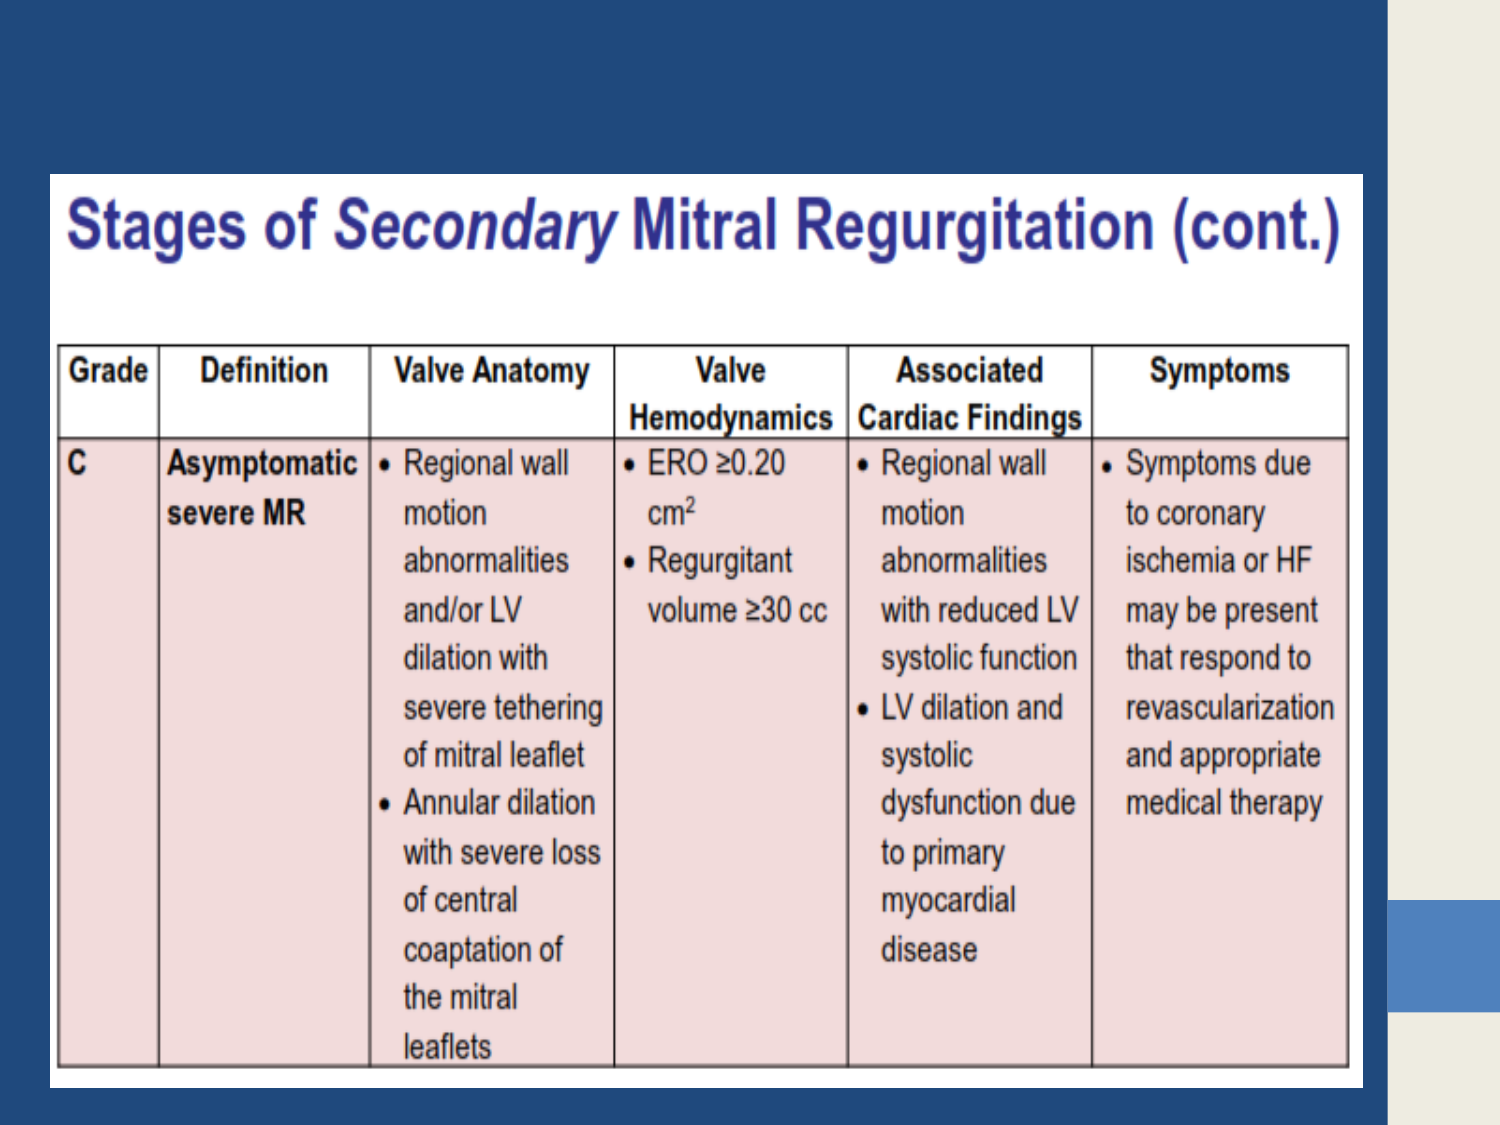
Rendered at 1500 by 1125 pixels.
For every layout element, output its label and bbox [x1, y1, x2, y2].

list [49, 174, 1363, 1088]
